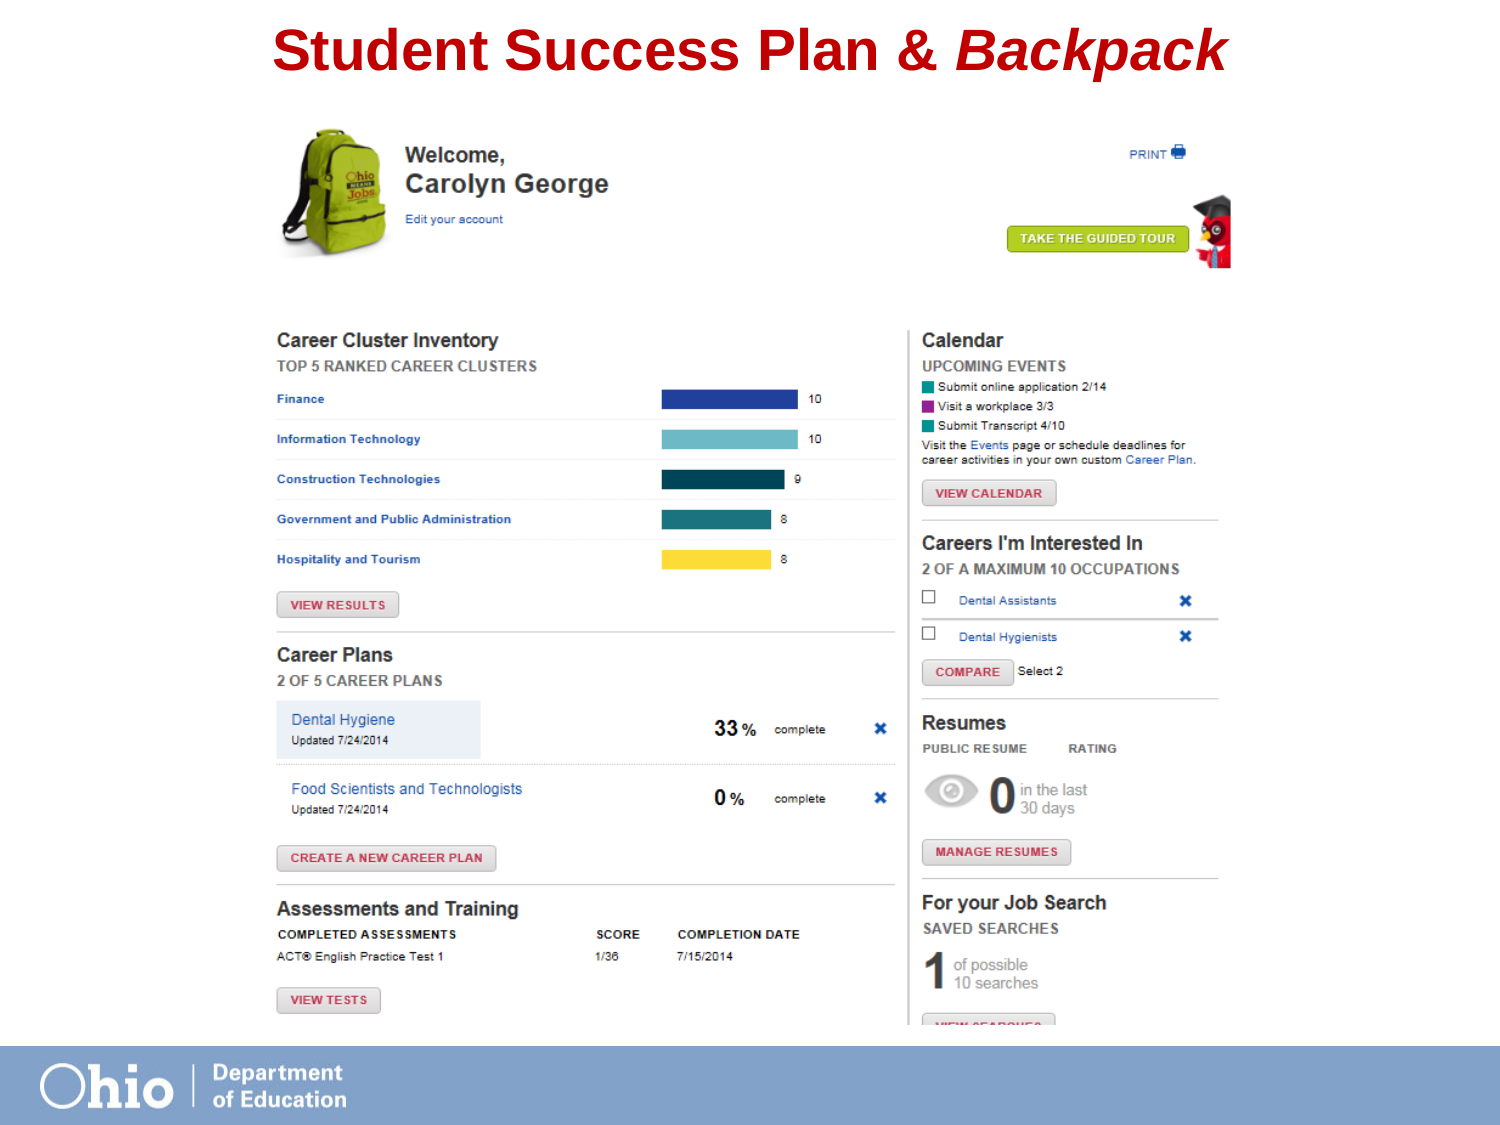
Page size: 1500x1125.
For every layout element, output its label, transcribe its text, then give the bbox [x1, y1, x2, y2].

picture [262, 114, 1238, 1026]
picture [0, 1046, 1500, 1125]
title Student Success Plan & Backpack [75, 12, 1425, 84]
